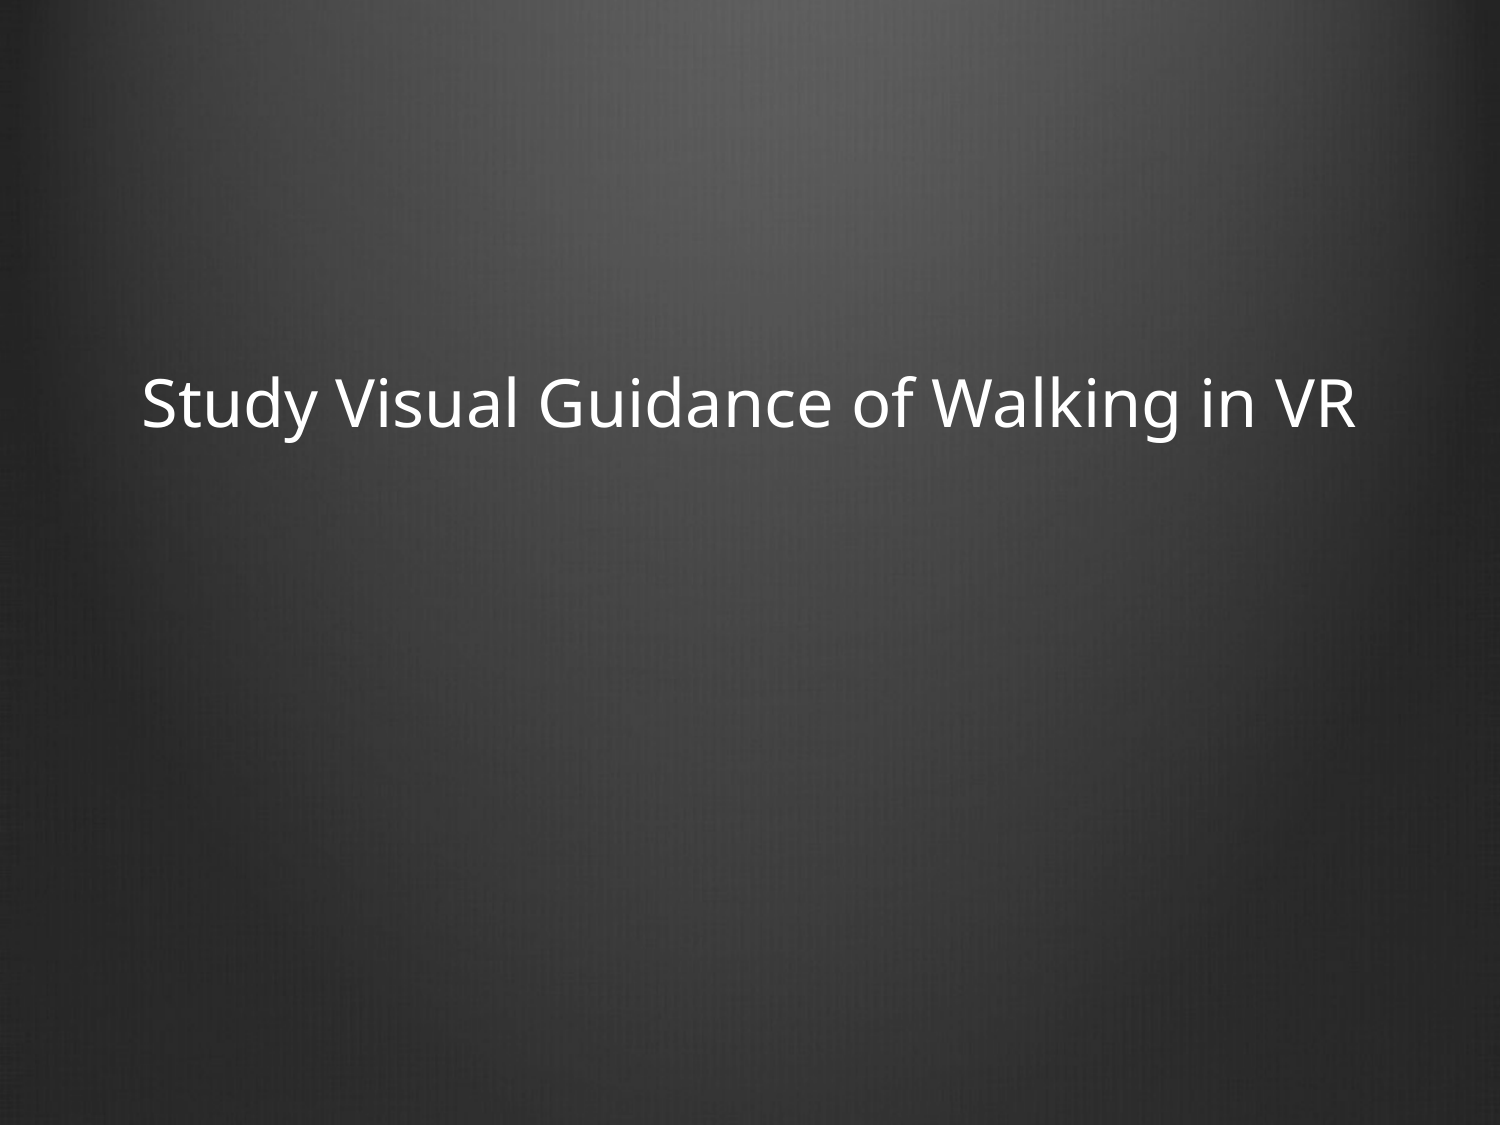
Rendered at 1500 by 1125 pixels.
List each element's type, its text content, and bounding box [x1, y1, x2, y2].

title Study Visual Guidance of Walking in VR [112, 162, 1388, 449]
